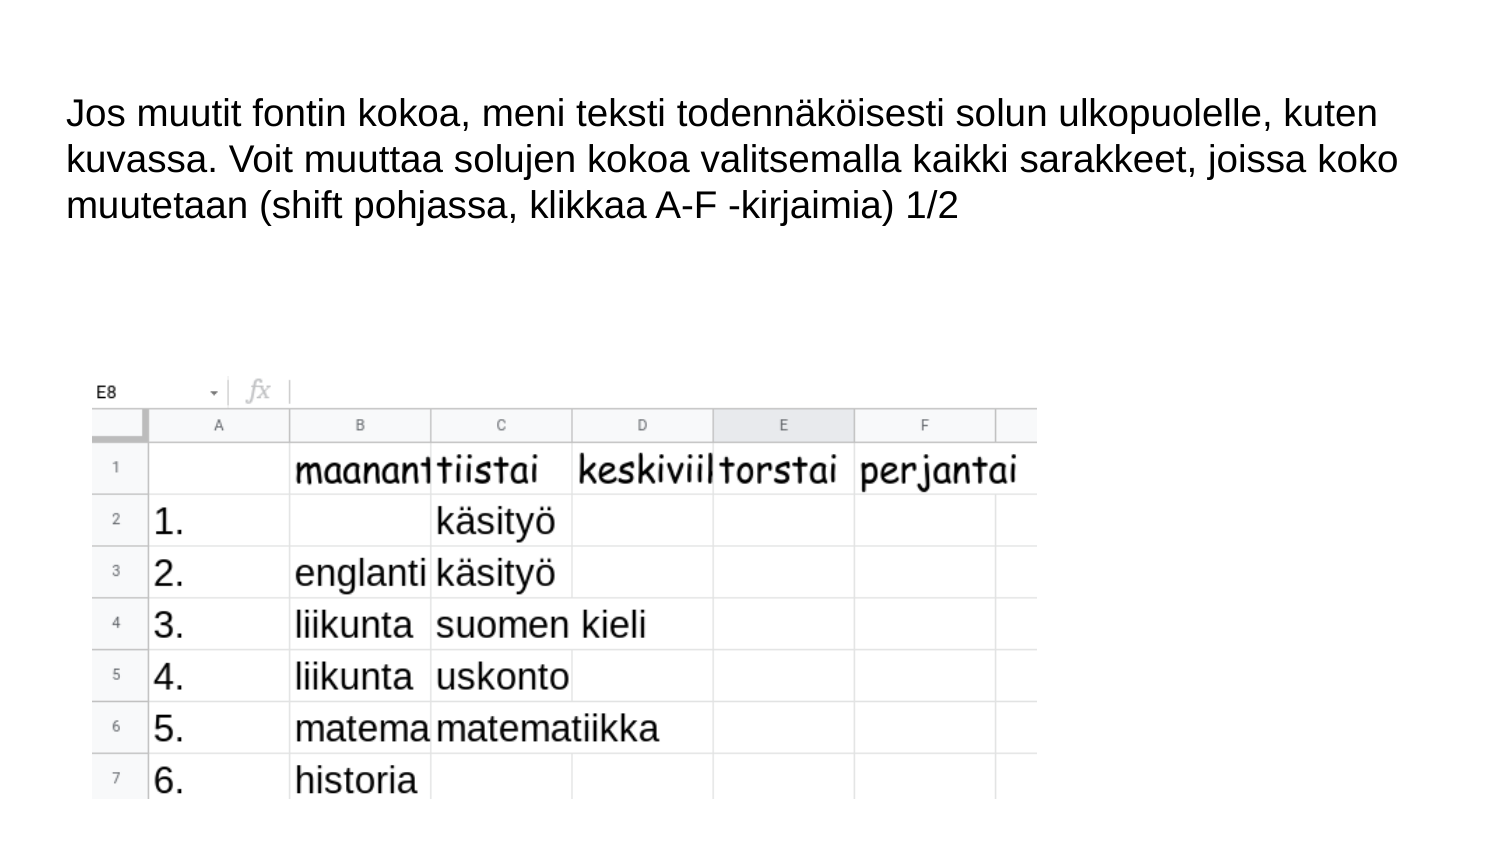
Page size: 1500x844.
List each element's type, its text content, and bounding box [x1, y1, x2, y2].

title Jos muutit fontin kokoa, meni teksti todennäköisesti solun ulkopuolelle, kuten kuvassa. Voit muuttaa solujen kokoa valitsemalla kaikki sarakkeet, joissa koko muutetaan (shift pohjassa, klikkaa A-F -kirjaimia) 1/2 [51, 72, 1449, 246]
picture [92, 376, 1037, 799]
